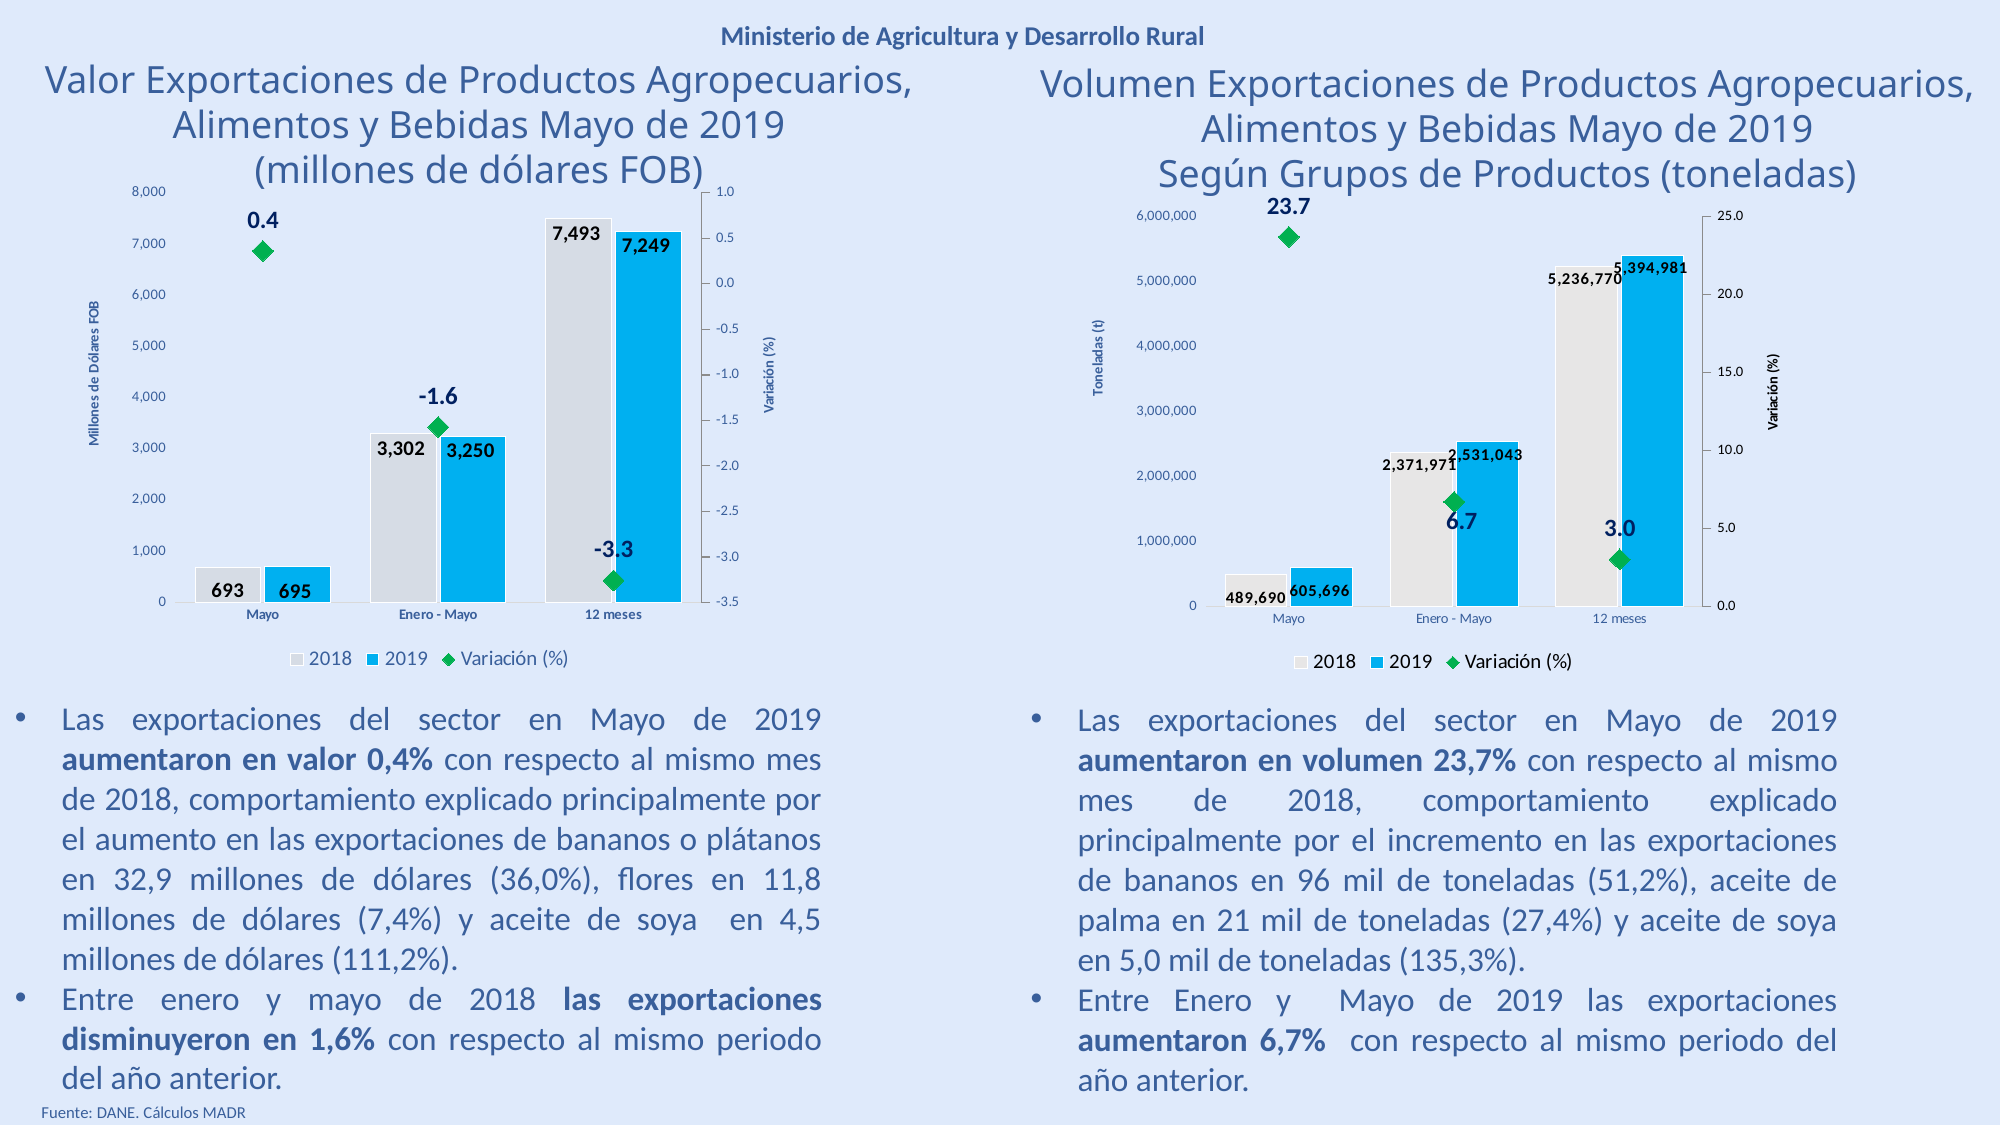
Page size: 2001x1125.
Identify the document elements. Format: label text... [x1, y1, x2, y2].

text_box Fuente: DANE. Cálculos MADR [26, 1094, 1964, 1125]
chart [1072, 195, 1796, 679]
text_box Las exportaciones del sector en Mayo de 2019 aumentaron en valor 0,4% con respecto al mismo mes de 2018, comportamiento explicado principalmente por el aumento en las exportaciones de bananos o plátanos en 32,9 millones de dólares (36,0%), flores en 11,8 millones de dólares (7,4%) y aceite de soya en 4,5 millones de dólares (111,2%). Entre enero y mayo de 2018 las exportaciones disminuyeron en 1,6% con respecto al mismo periodo del año anterior. [0, 690, 838, 1104]
text_box Volumen Exportaciones de Productos Agropecuarios, Alimentos y Bebidas Mayo de 2019 Según Grupos de Productos (toneladas) [1015, 52, 2000, 203]
text_box Valor Exportaciones de Productos Agropecuarios, Alimentos y Bebidas Mayo de 2019 (millones de dólares FOB) [0, 48, 959, 198]
text_box Las exportaciones del sector en Mayo de 2019 aumentaron en volumen 23,7% con respecto al mismo mes de 2018, comportamiento explicado principalmente por el incremento en las exportaciones de bananos en 96 mil de toneladas (51,2%), aceite de palma en 21 mil de toneladas (27,4%) y aceite de soya en 5,0 mil de toneladas (135,3%). Entre Enero y Mayo de 2019 las exportaciones aumentaron 6,7% con respecto al mismo periodo del año anterior. [1015, 691, 1854, 1105]
text_box Ministerio de Agricultura y Desarrollo Rural [705, 11, 1220, 59]
chart [67, 175, 792, 676]
